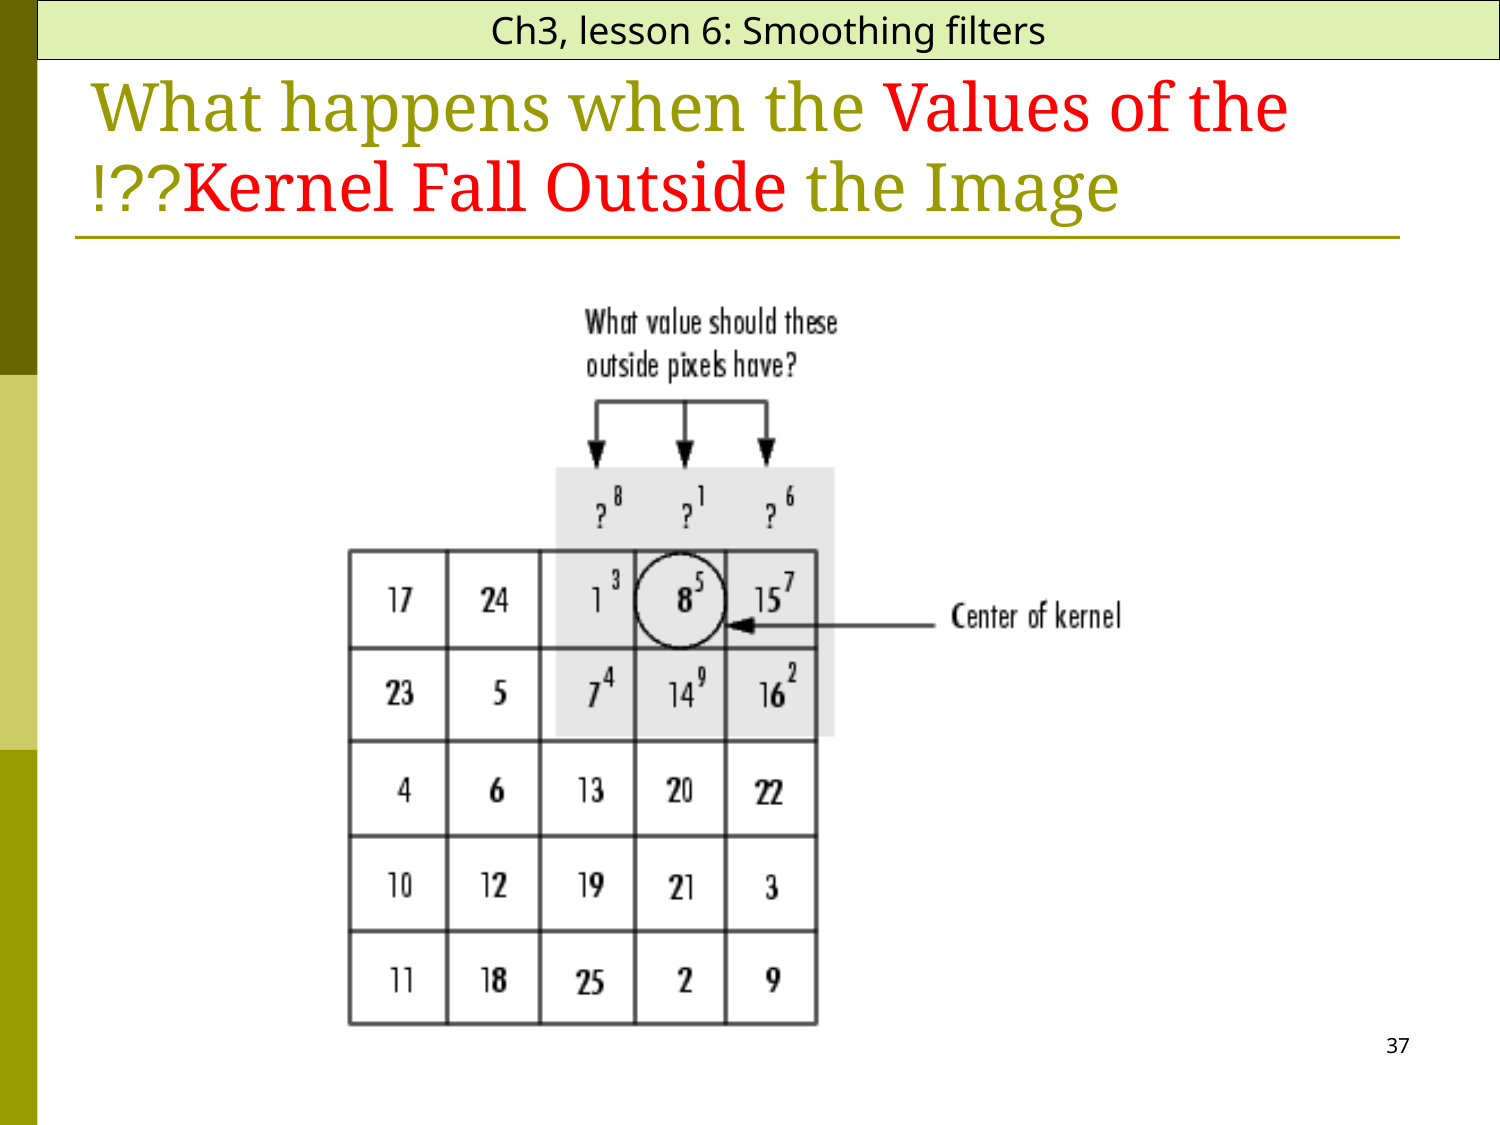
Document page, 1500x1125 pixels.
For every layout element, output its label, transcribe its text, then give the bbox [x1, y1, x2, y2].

slide_number 37 [1074, 1024, 1426, 1101]
text_box Ch3, lesson 6: Smoothing filters [37, 0, 1500, 60]
picture [312, 262, 1152, 1063]
title What happens when the Values of the Kernel Fall Outside the Image??! [75, 60, 1425, 233]
